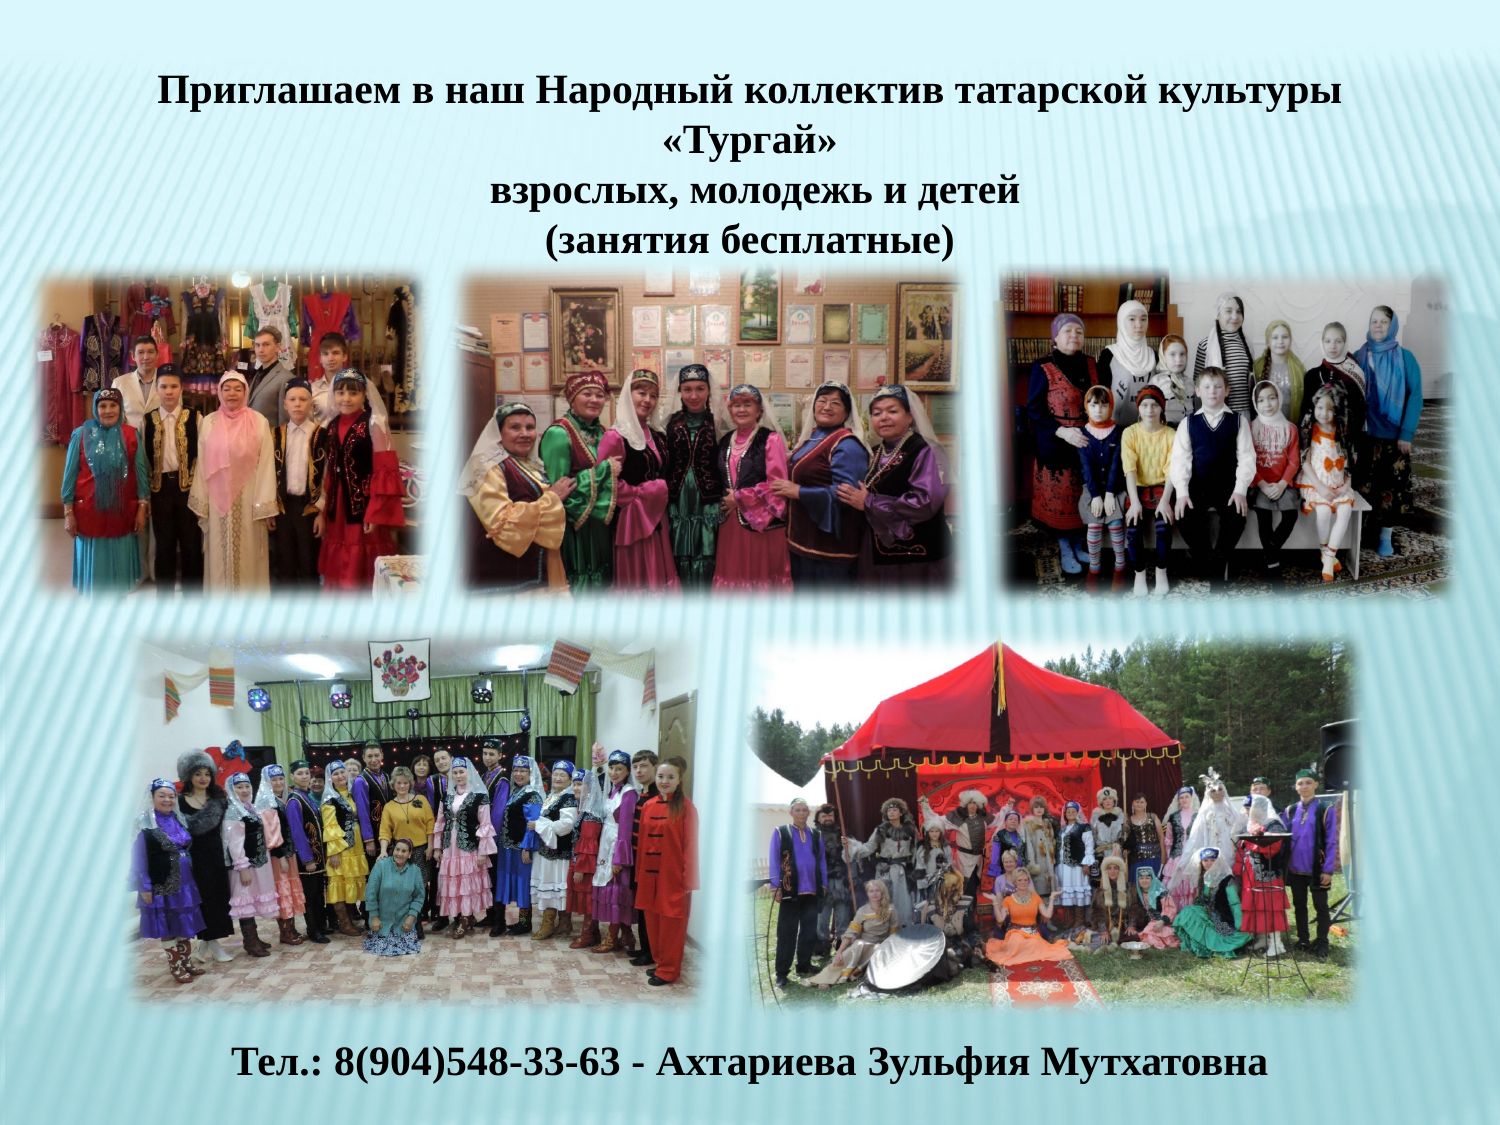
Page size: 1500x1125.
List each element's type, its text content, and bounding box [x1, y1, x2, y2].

picture [984, 259, 1466, 610]
picture [23, 259, 434, 610]
picture [737, 624, 1370, 1020]
picture [444, 257, 973, 610]
text_box Приглашаем в наш Народный коллектив татарской культуры «Тургай» взрослых, молодежь и детей (занятия бесплатные) [58, 54, 1442, 260]
text_box Тел.: 8(904)548-33-63 - Ахтариева Зульфия Мутхатовна [58, 1026, 1442, 1091]
picture [116, 620, 716, 1020]
